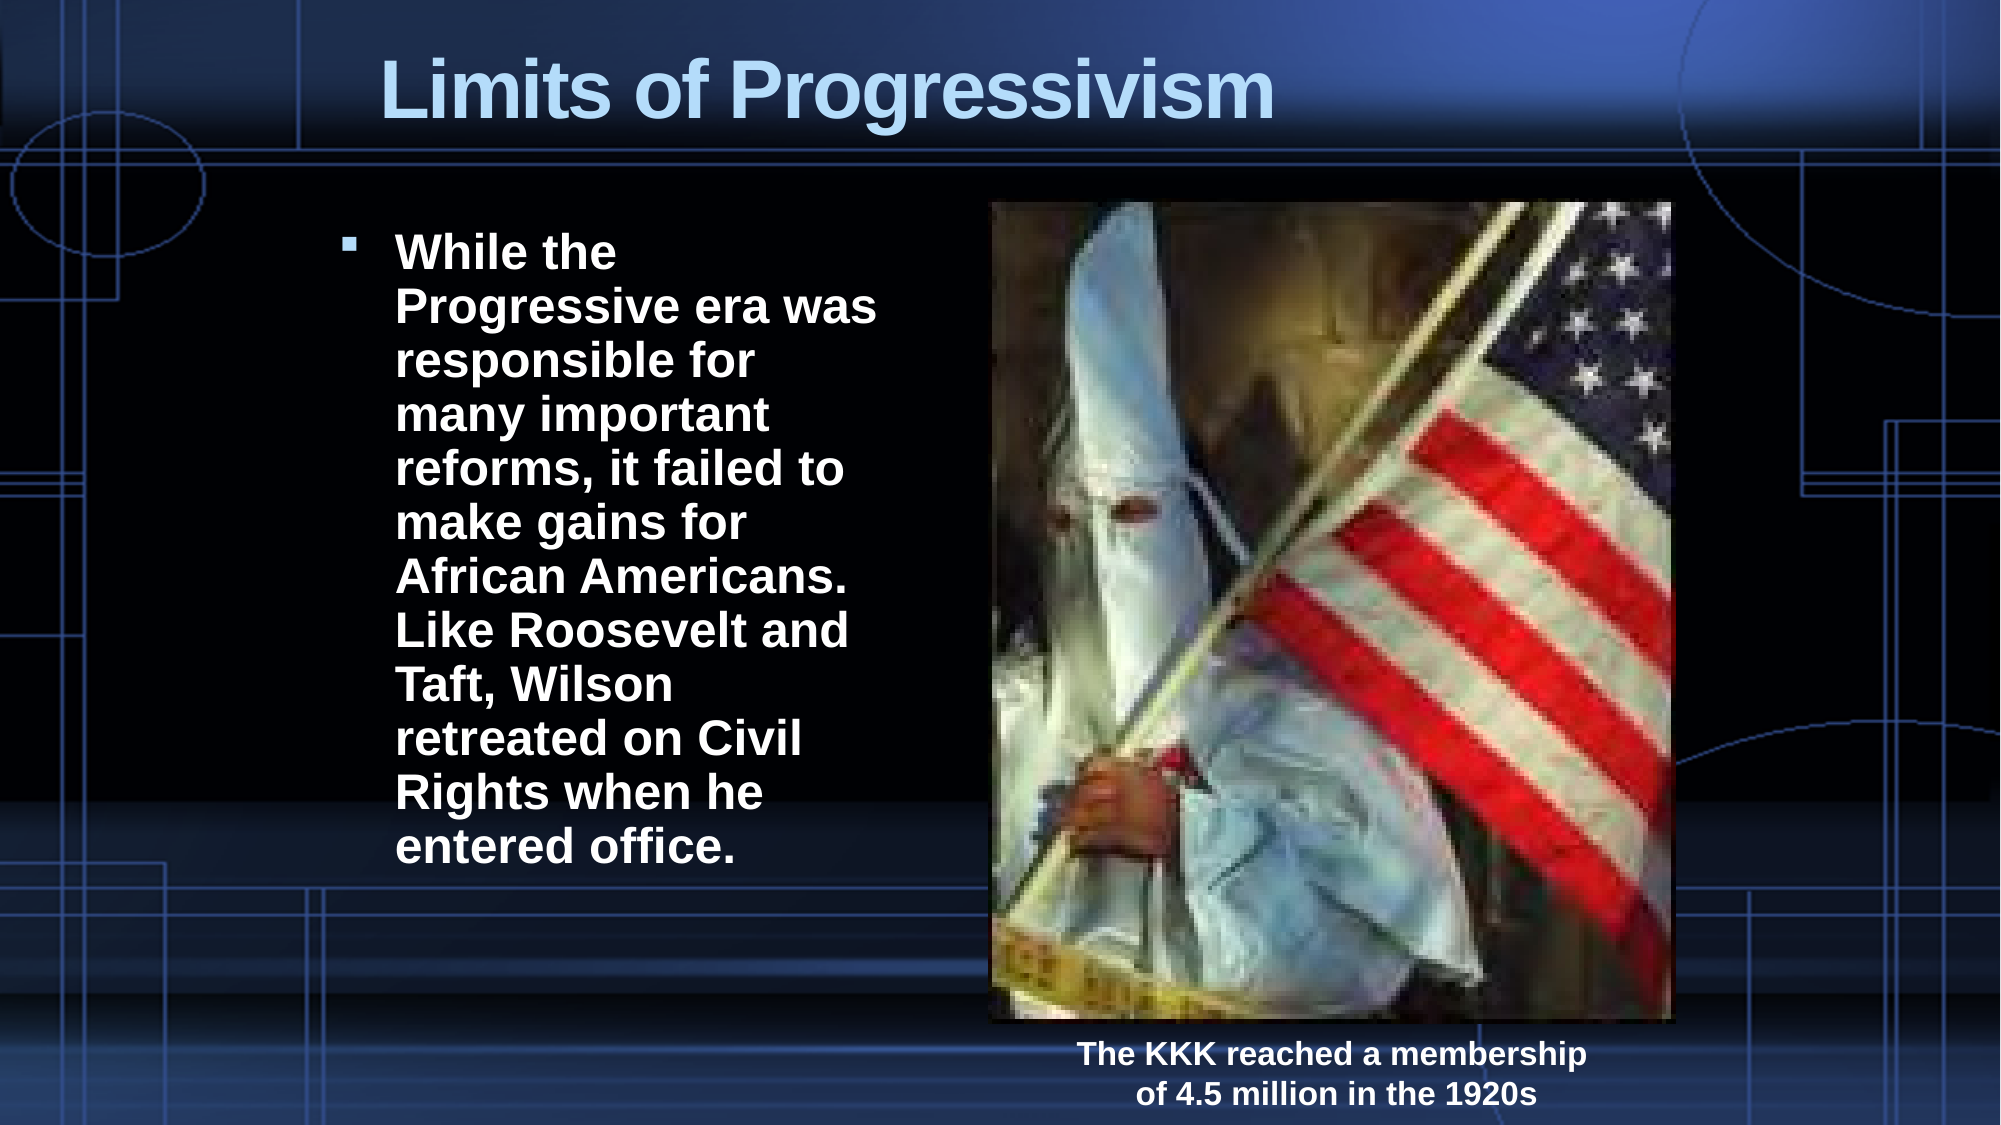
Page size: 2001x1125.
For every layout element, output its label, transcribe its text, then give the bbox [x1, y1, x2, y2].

text_box The KKK reached a membership of 4.5 million in the 1920s [993, 1027, 1681, 1120]
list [987, 198, 1676, 1024]
picture [0, 0, 2001, 1125]
list While the Progressive era was responsible for many important reforms, it failed to make gains for African Americans. Like Roosevelt and Taft, Wilson retreated on Civil Rights when he entered office. [312, 219, 913, 1050]
title Limits of Progressivism [364, 27, 1640, 178]
